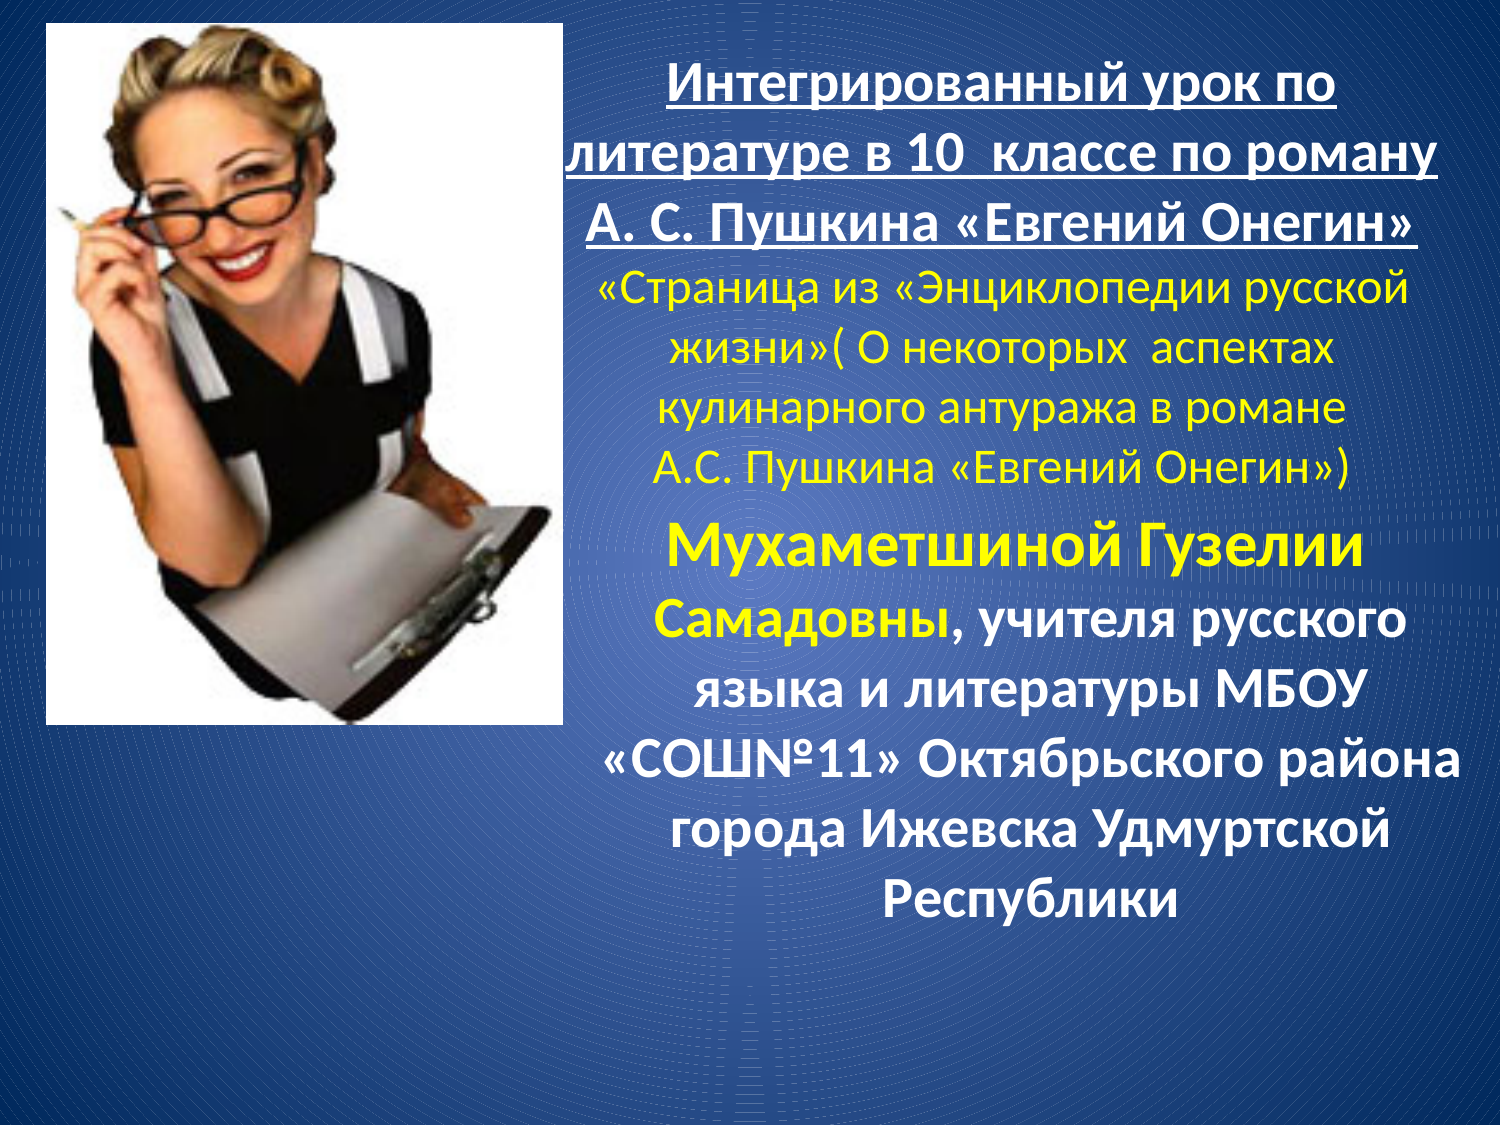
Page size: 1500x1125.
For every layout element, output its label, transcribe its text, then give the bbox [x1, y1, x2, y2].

picture [46, 23, 563, 725]
subtitle Мухаметшиной Гузелии Самадовны, учителя русского языка и литературы МБОУ «СОШ№11» Октябрьского района города Ижевска Удмуртской Республики [562, 492, 1500, 1008]
title Интегрированный урок по литературе в 10 классе по роману А. С. Пушкина «Евгений Онегин» «Страница из «Энциклопедии русской жизни»( О некоторых аспектах кулинарного антуража в романе А.С. Пушкина «Евгений Онегин») [563, 23, 1465, 492]
